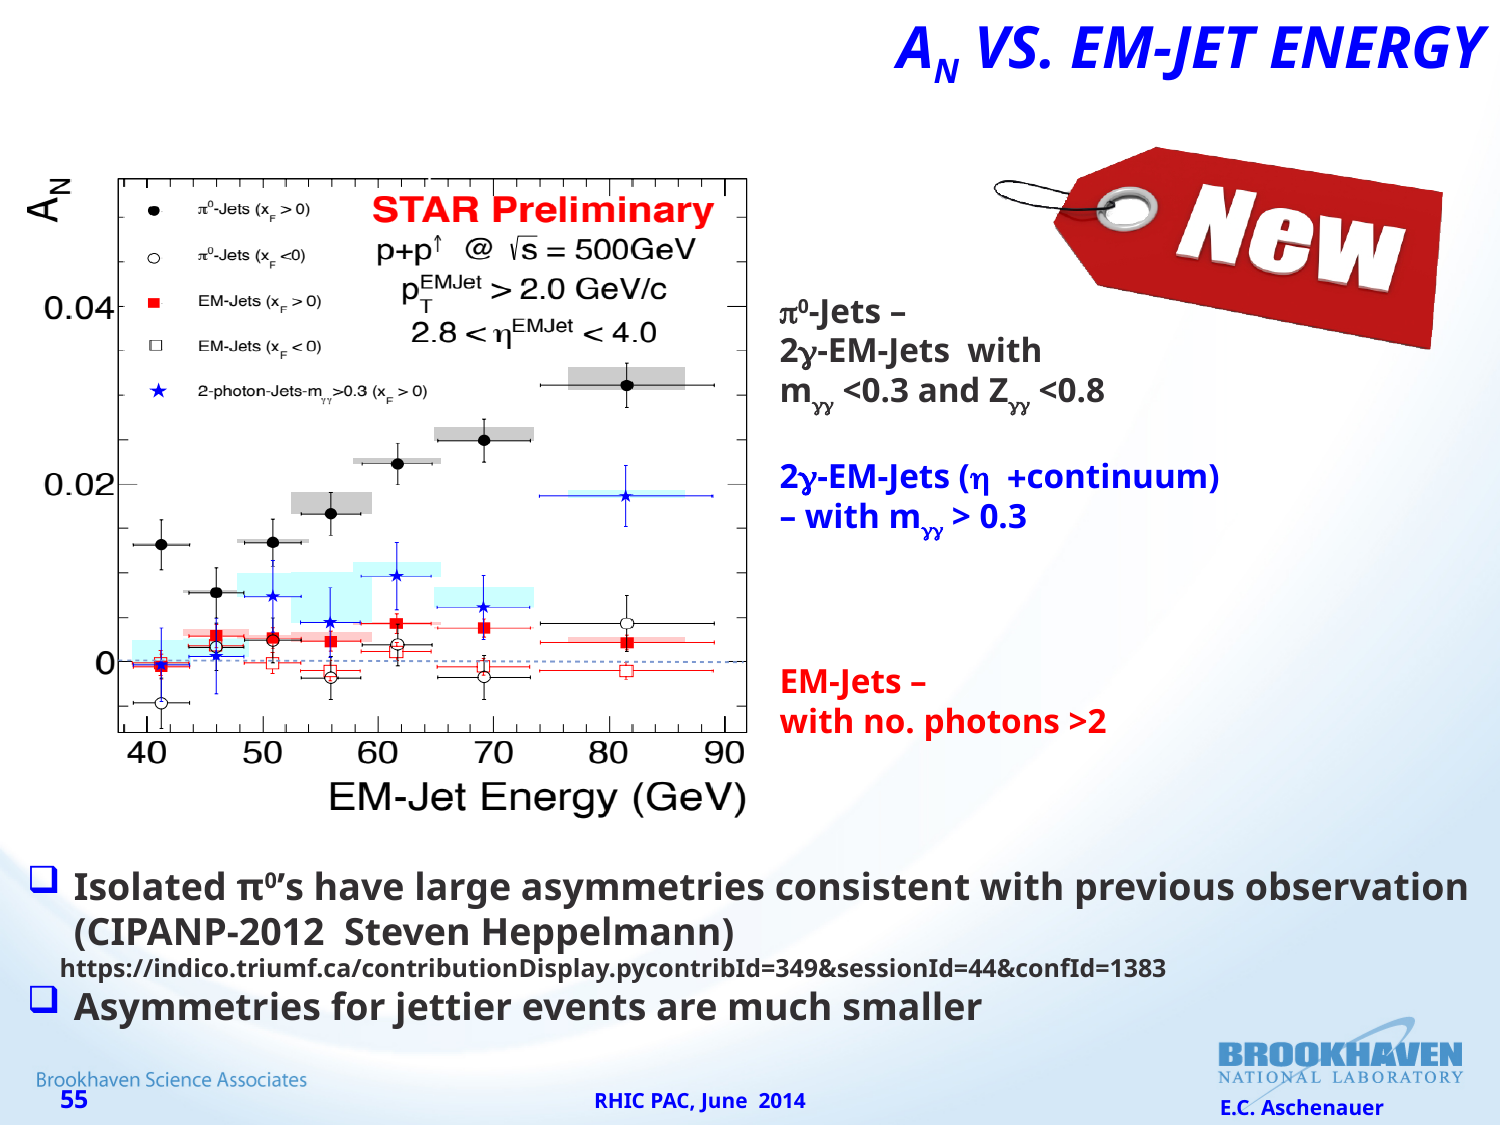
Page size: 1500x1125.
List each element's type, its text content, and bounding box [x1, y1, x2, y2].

slide_number 55 [3, 1064, 104, 1125]
picture [0, 1, 1500, 1125]
footer RHIC PAC, June 2014 [333, 1063, 1067, 1125]
slide_number E.C. Aschenauer [1204, 1063, 1481, 1125]
title AN vs. EM-Jet Energy [124, 0, 1500, 101]
text_box p0-Jets – 2g-EM-Jets with mgg <0.3 and Zgg <0.8 2g-EM-Jets (η +continuum) – with mgg > 0.3 EM-Jets – with no. photons >2 [817, 282, 1242, 788]
text_box Isolated π0’s have large asymmetries consistent with previous observation (CIPANP-2012 Steven Heppelmann) https://indico.triumf.ca/contributionDisplay.pycontribId=349&sessionId=44&confId=1383 Asymmetries for jettier events are much smaller [12, 855, 1500, 1035]
